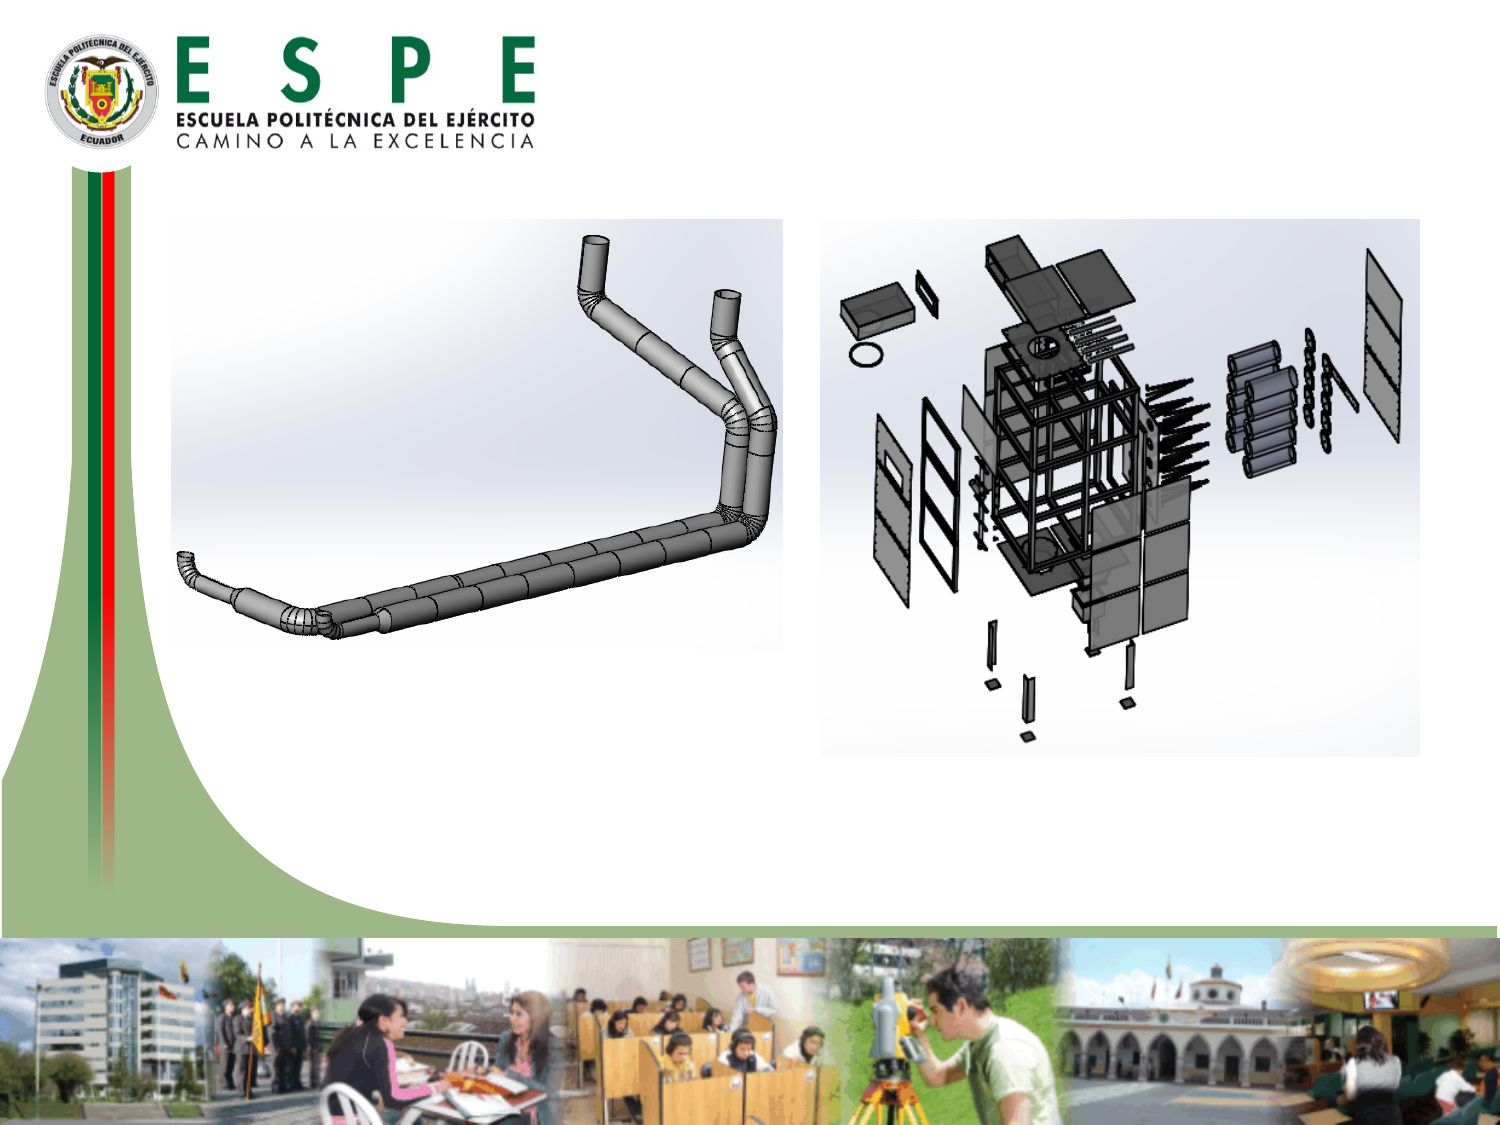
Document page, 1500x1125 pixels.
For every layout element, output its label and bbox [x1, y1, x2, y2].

picture [0, 938, 1500, 1125]
picture [820, 219, 1420, 757]
picture [170, 219, 783, 650]
picture [17, 18, 562, 165]
